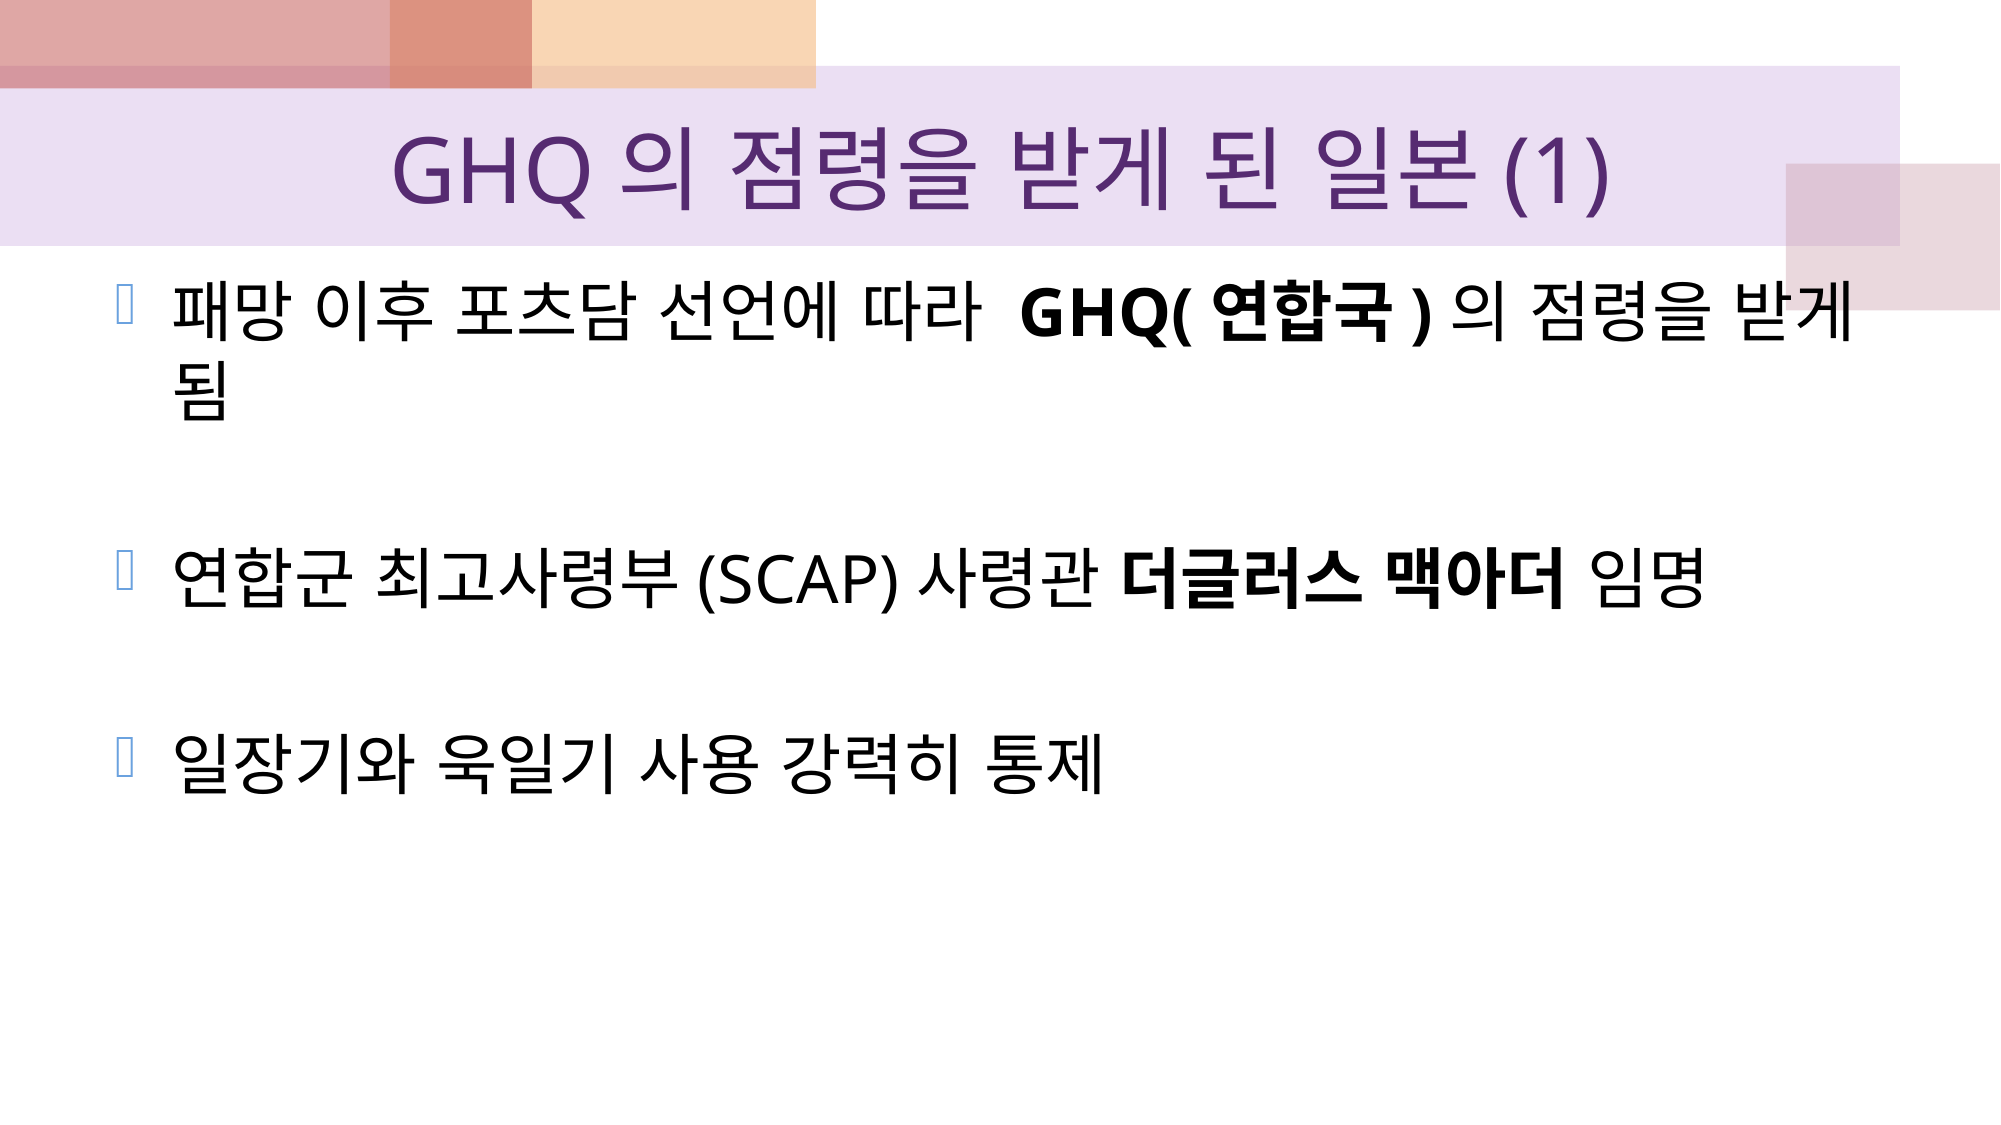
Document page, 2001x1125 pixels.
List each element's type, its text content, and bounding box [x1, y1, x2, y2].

title GHQ의 점령을 받게 된 일본(1) [99, 88, 1900, 246]
list 패망 이후 포츠담 선언에 따라 GHQ(연합국)의 점령을 받게 됨 연합군 최고사령부(SCAP)사령관 더글러스 맥아더 임명 일장기와 욱일기 사용 강력히 통제 [99, 262, 1900, 1005]
